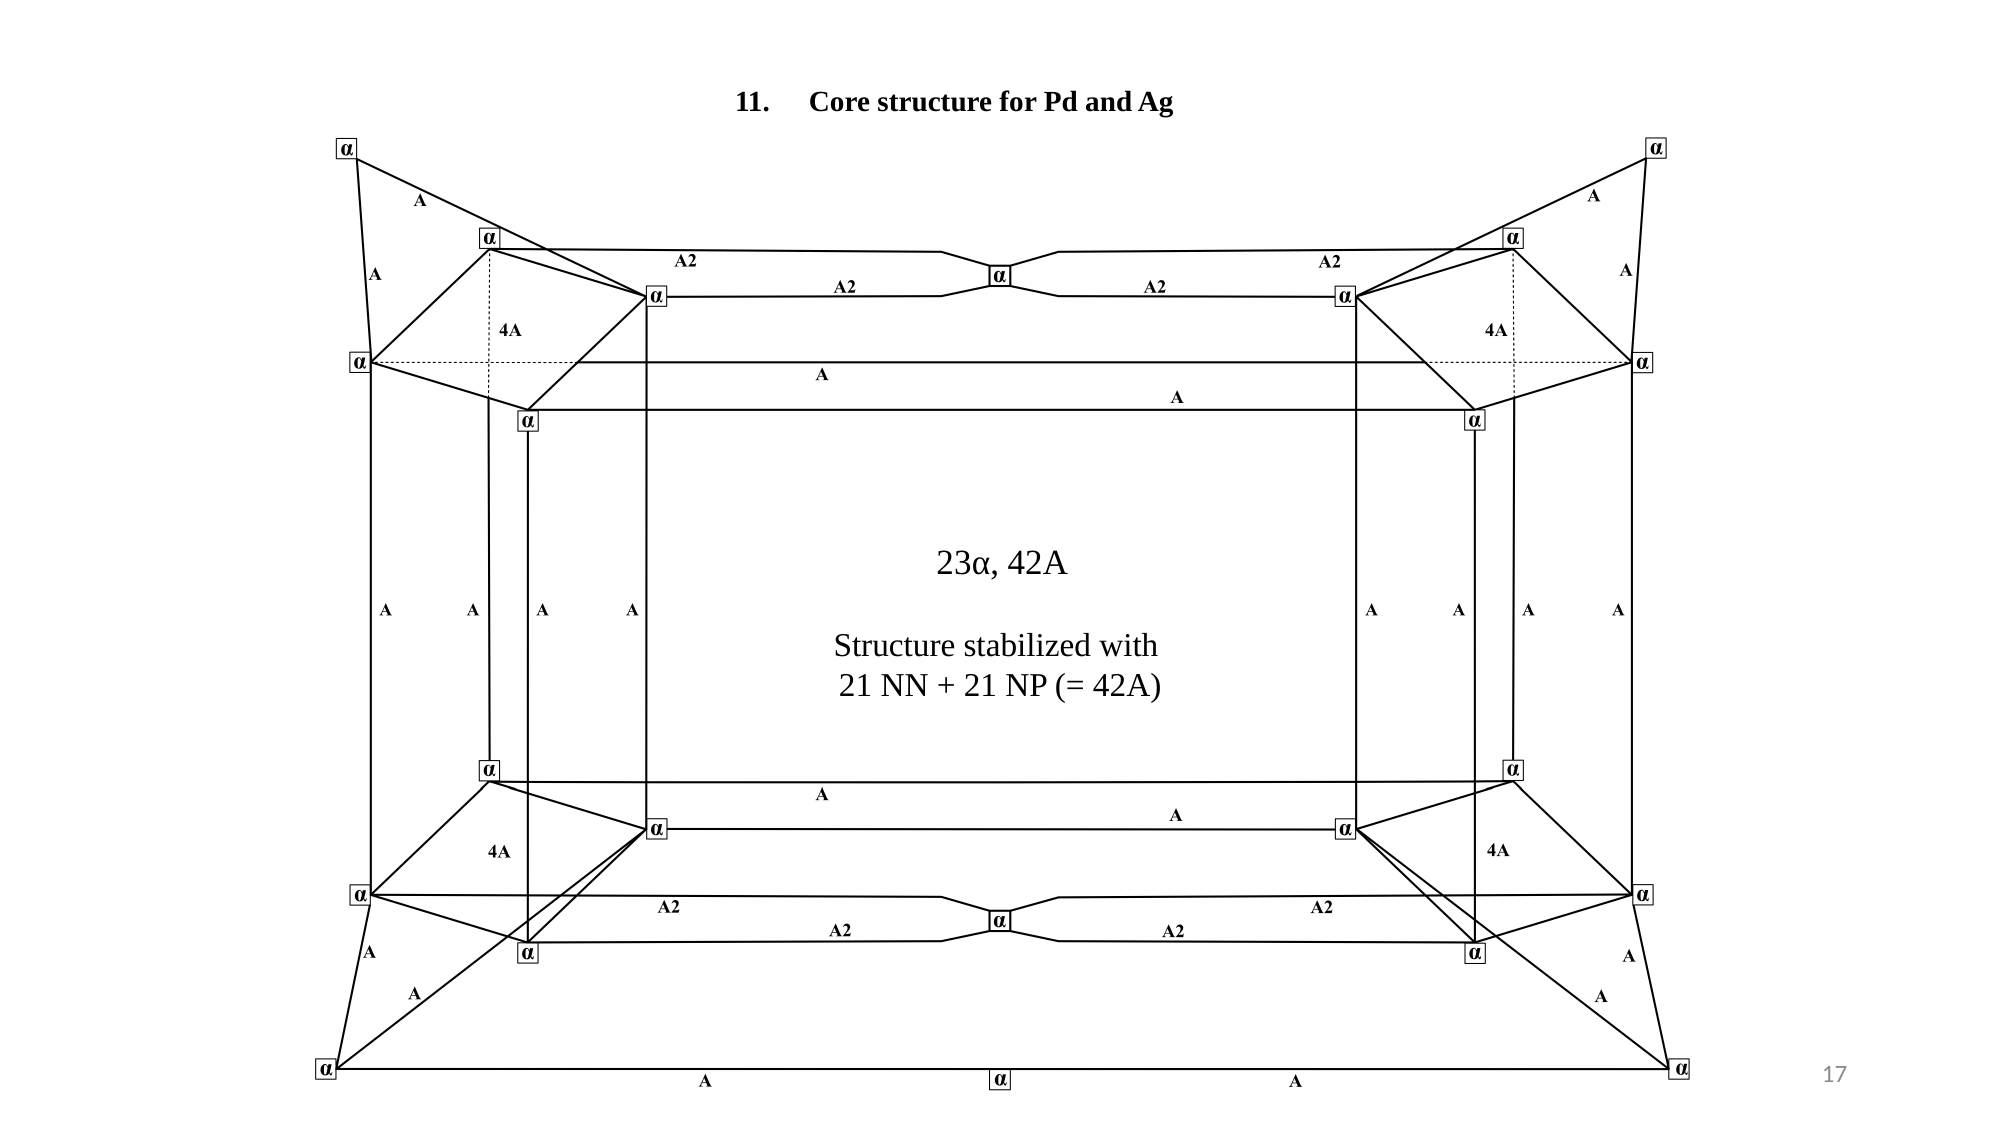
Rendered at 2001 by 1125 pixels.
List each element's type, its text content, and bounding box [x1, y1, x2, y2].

text_box Core structure for Pd and Ag [795, 74, 1206, 124]
picture [283, 124, 1717, 1108]
slide_number 17 [1717, 1042, 1863, 1103]
text_box 11. [710, 74, 795, 124]
